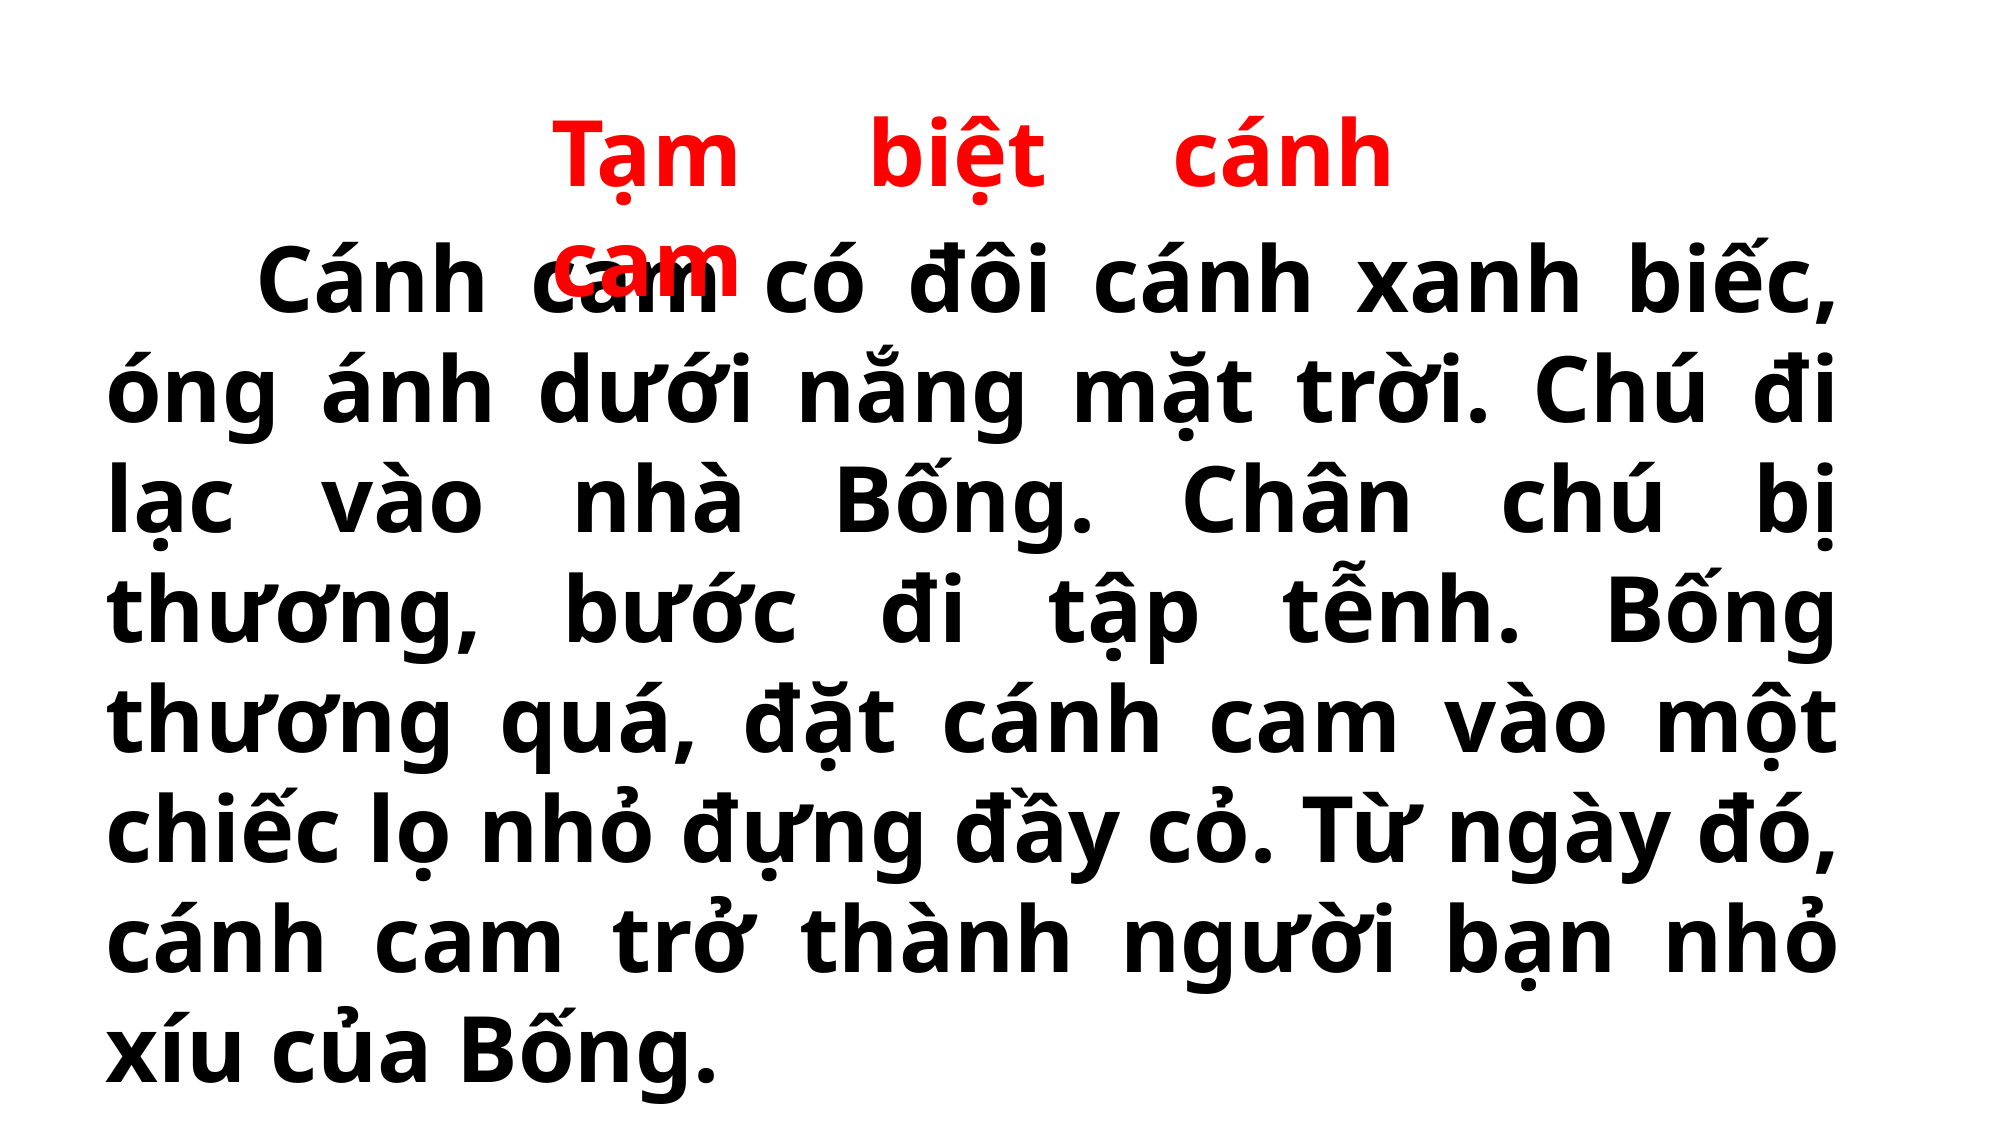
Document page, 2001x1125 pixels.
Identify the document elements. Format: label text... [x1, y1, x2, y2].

text_box Cánh cam có đôi cánh xanh biếc, óng ánh dưới nắng mặt trời. Chú đi lạc vào nhà Bống. Chân chú bị thương, bước đi tập tễnh. Bống thương quá, đặt cánh cam vào một chiếc lọ nhỏ đựng đầy cỏ. Từ ngày đó, cánh cam trở thành người bạn nhỏ xíu của Bống. [90, 213, 1857, 1108]
text_box Tạm biệt cánh cam [536, 87, 1411, 322]
